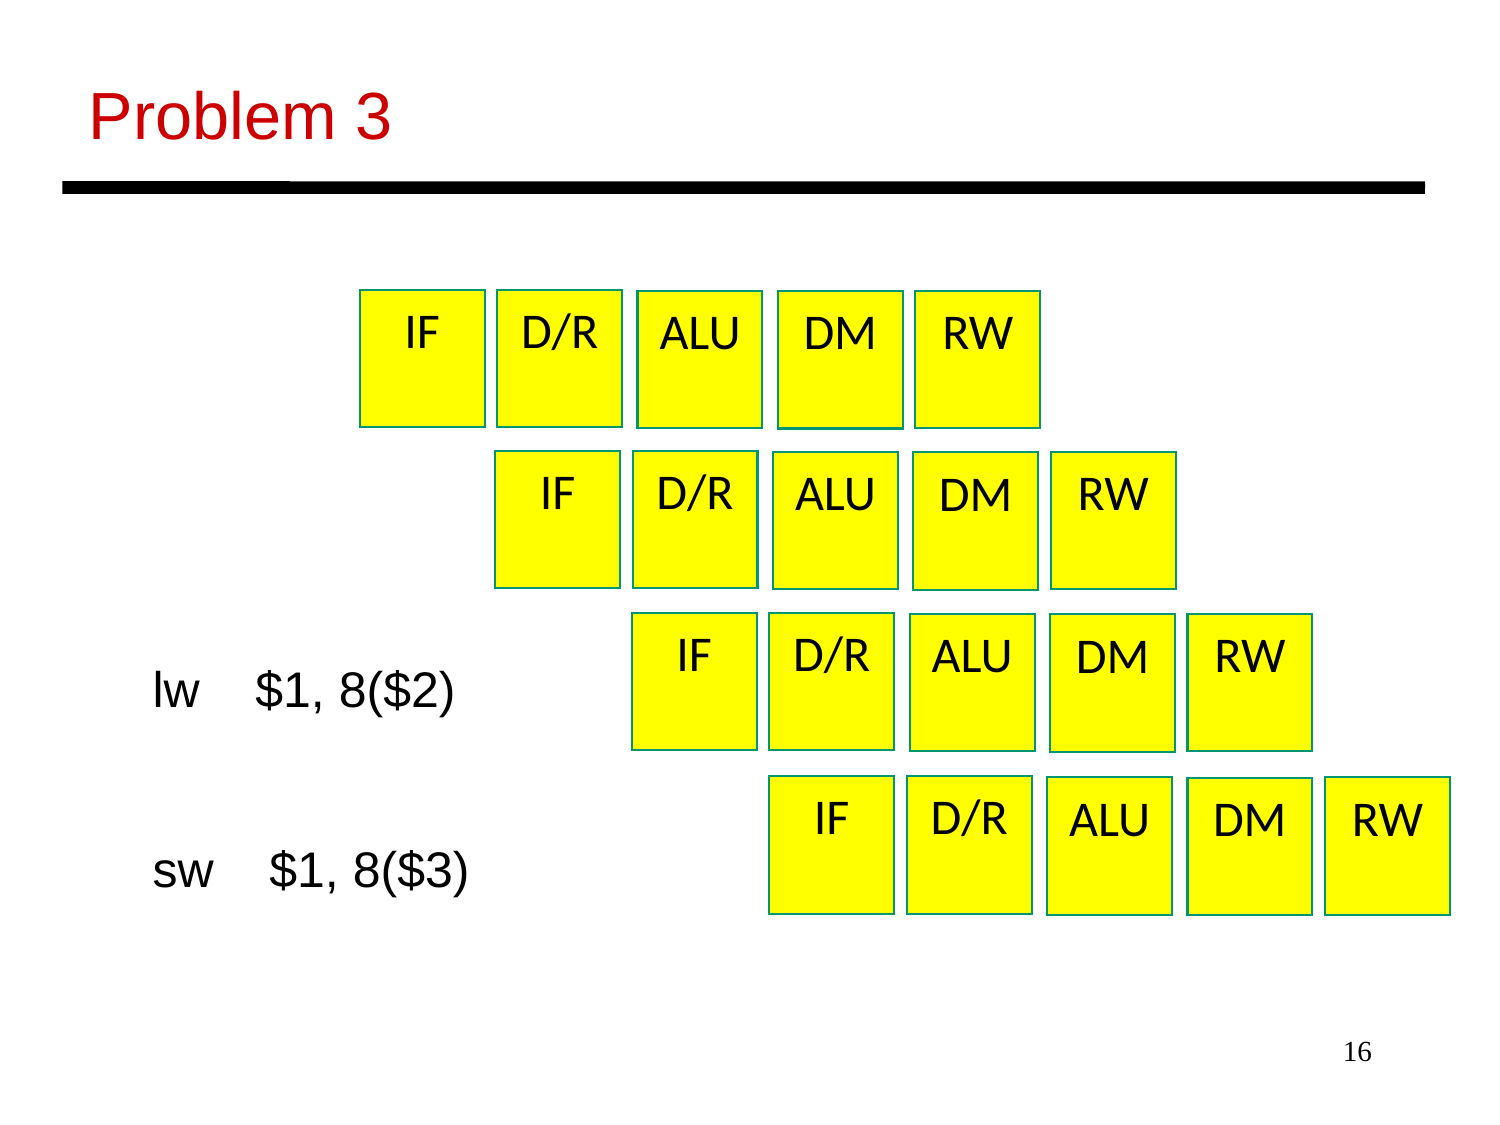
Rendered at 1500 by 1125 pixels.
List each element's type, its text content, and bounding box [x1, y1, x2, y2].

text_box IF [631, 612, 758, 751]
text_box RW [1050, 451, 1177, 590]
text_box IF [494, 450, 621, 589]
text_box RW [1324, 776, 1451, 916]
text_box DM [1049, 613, 1176, 753]
text_box D/R [906, 775, 1033, 915]
text_box ALU [772, 451, 899, 590]
text_box RW [1186, 613, 1313, 752]
text_box ALU [909, 613, 1036, 752]
text_box D/R [496, 289, 623, 428]
text_box DM [777, 290, 904, 430]
text_box Problem 3 [74, 65, 408, 160]
text_box DM [912, 451, 1039, 591]
text_box ALU [1046, 776, 1173, 916]
text_box D/R [632, 450, 759, 589]
text_box ALU [636, 290, 763, 429]
text_box DM [1186, 777, 1313, 916]
slide_number 16 [1074, 1025, 1388, 1100]
text_box D/R [768, 612, 895, 751]
text_box IF [768, 775, 895, 915]
text_box lw $1, 8($2) sw $1, 8($3) [123, 649, 485, 905]
text_box RW [914, 290, 1041, 429]
text_box IF [359, 289, 486, 428]
